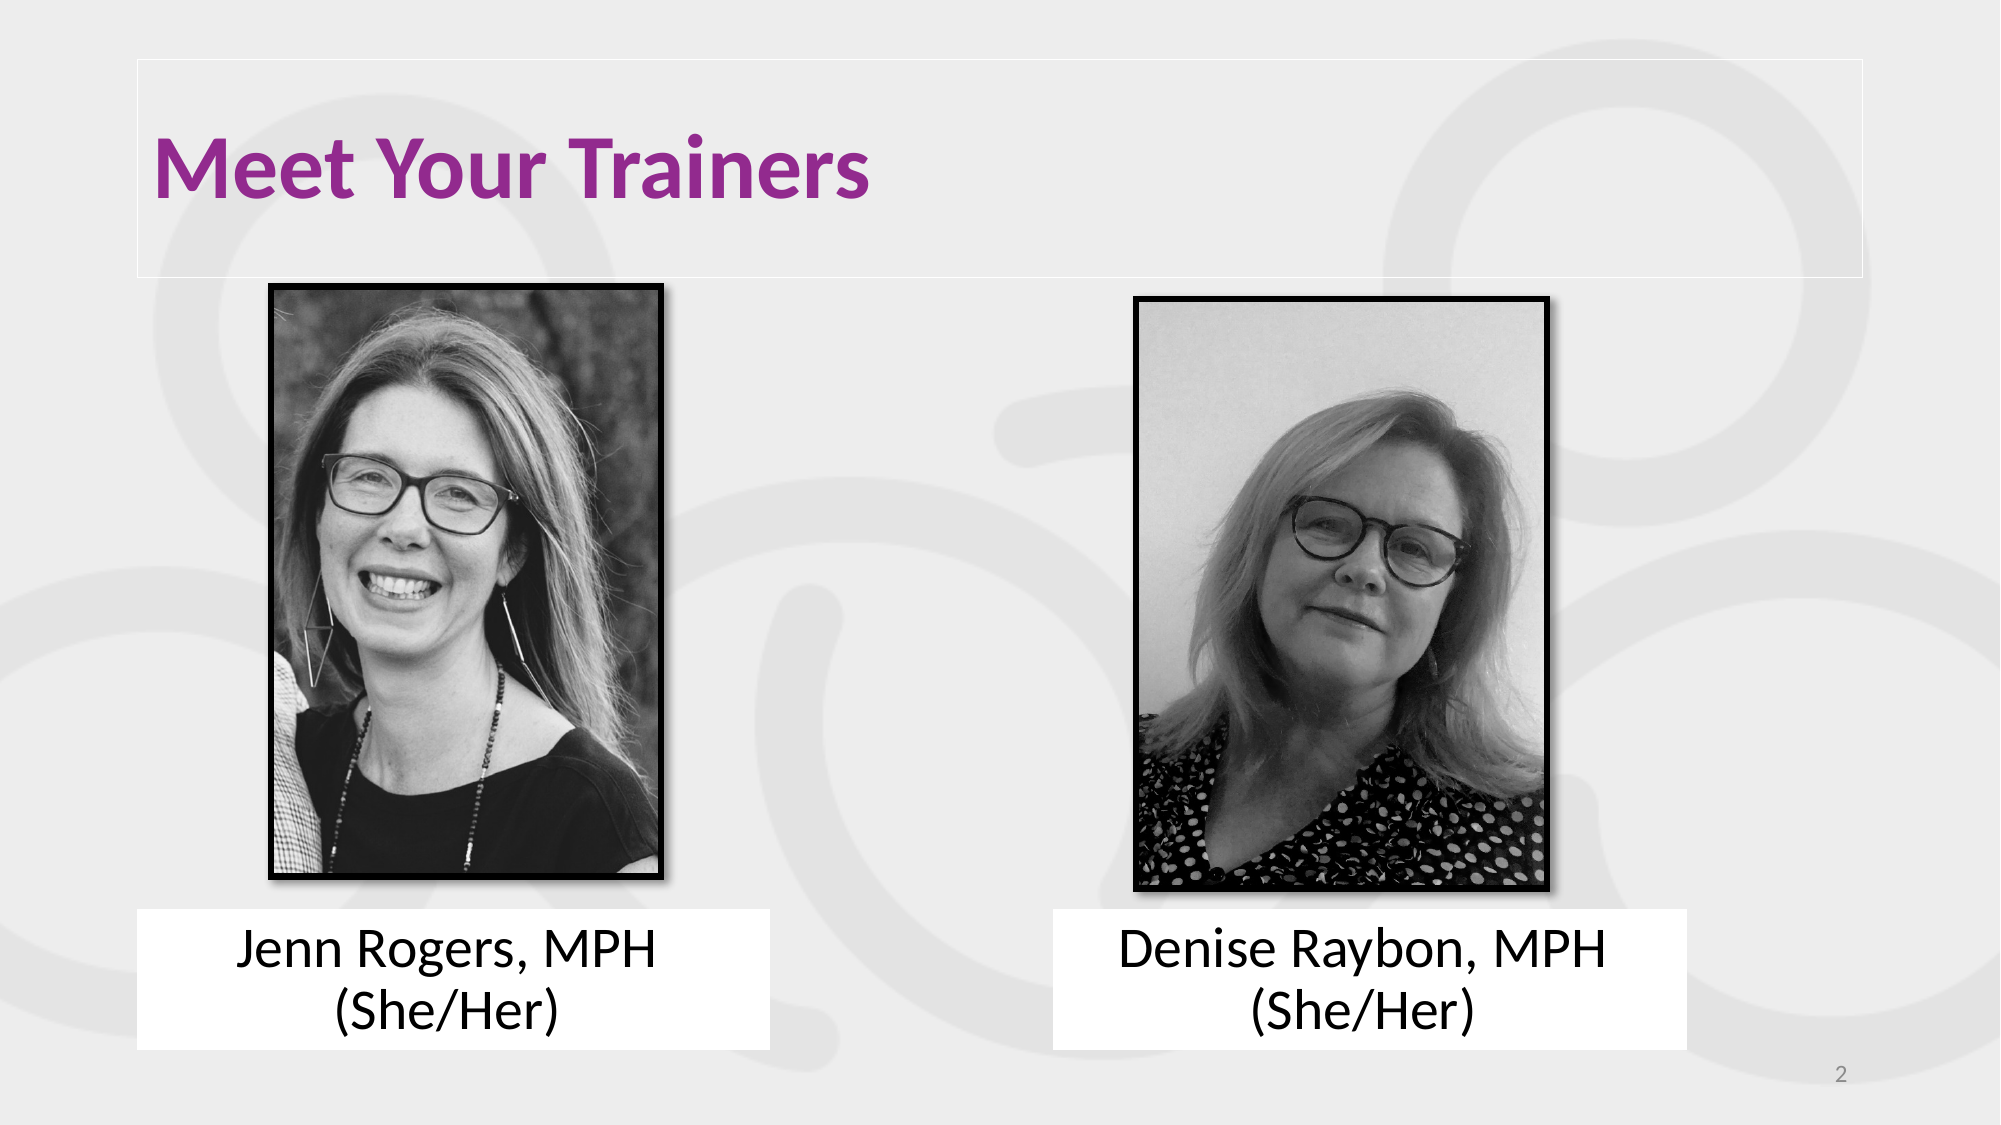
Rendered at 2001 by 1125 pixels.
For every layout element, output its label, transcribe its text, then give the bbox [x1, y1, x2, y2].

text_box Denise Raybon, MPH (She/Her) [1053, 909, 1687, 1050]
slide_number 2 [1412, 1042, 1863, 1103]
picture [274, 289, 659, 874]
picture [1139, 301, 1545, 886]
text_box Jenn Rogers, MPH (She/Her) [137, 909, 770, 1050]
title Meet Your Trainers [137, 59, 1863, 278]
